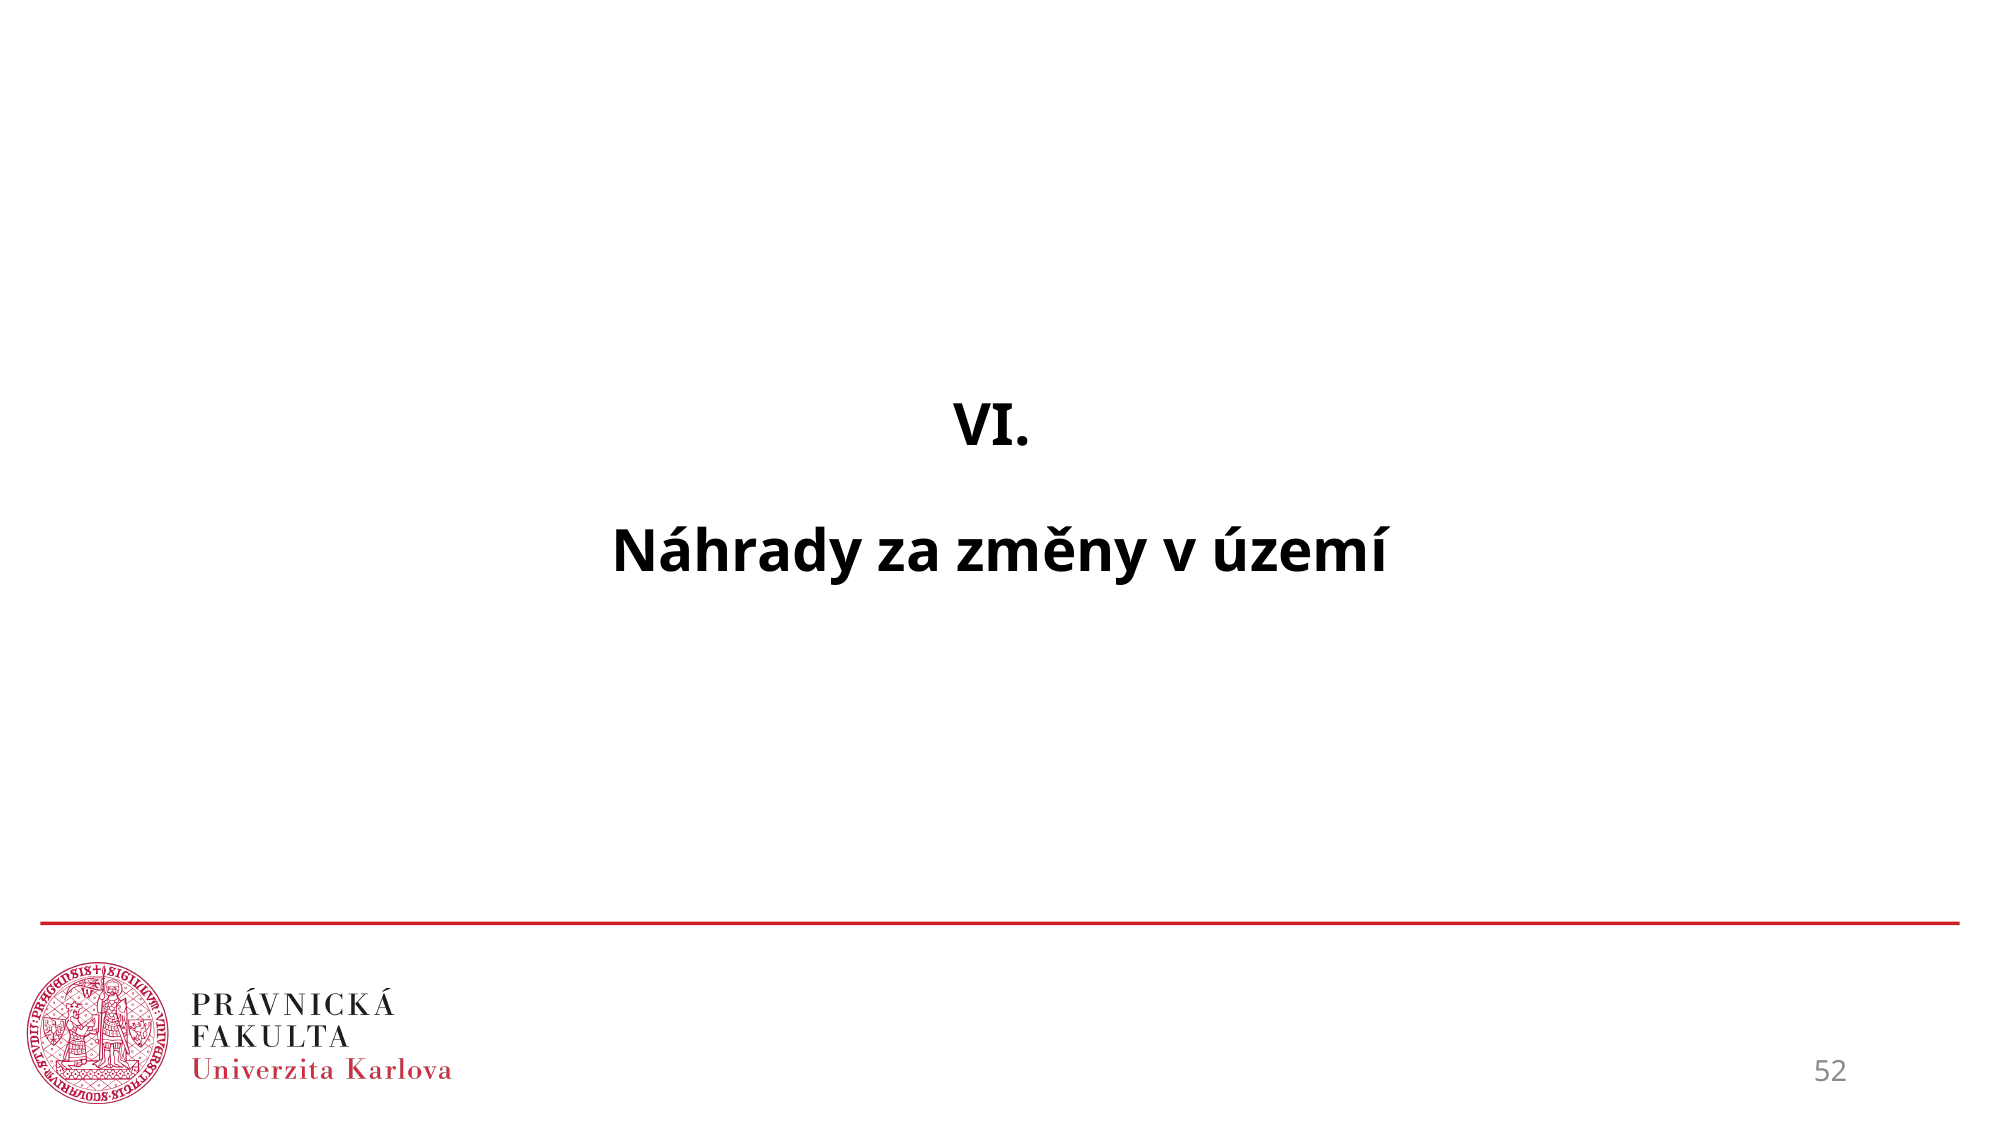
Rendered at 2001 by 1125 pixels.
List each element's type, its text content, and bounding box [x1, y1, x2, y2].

list VI. Náhrady za změny v území [350, 255, 1650, 982]
picture [26, 962, 452, 1104]
slide_number 52 [1412, 1042, 1863, 1103]
